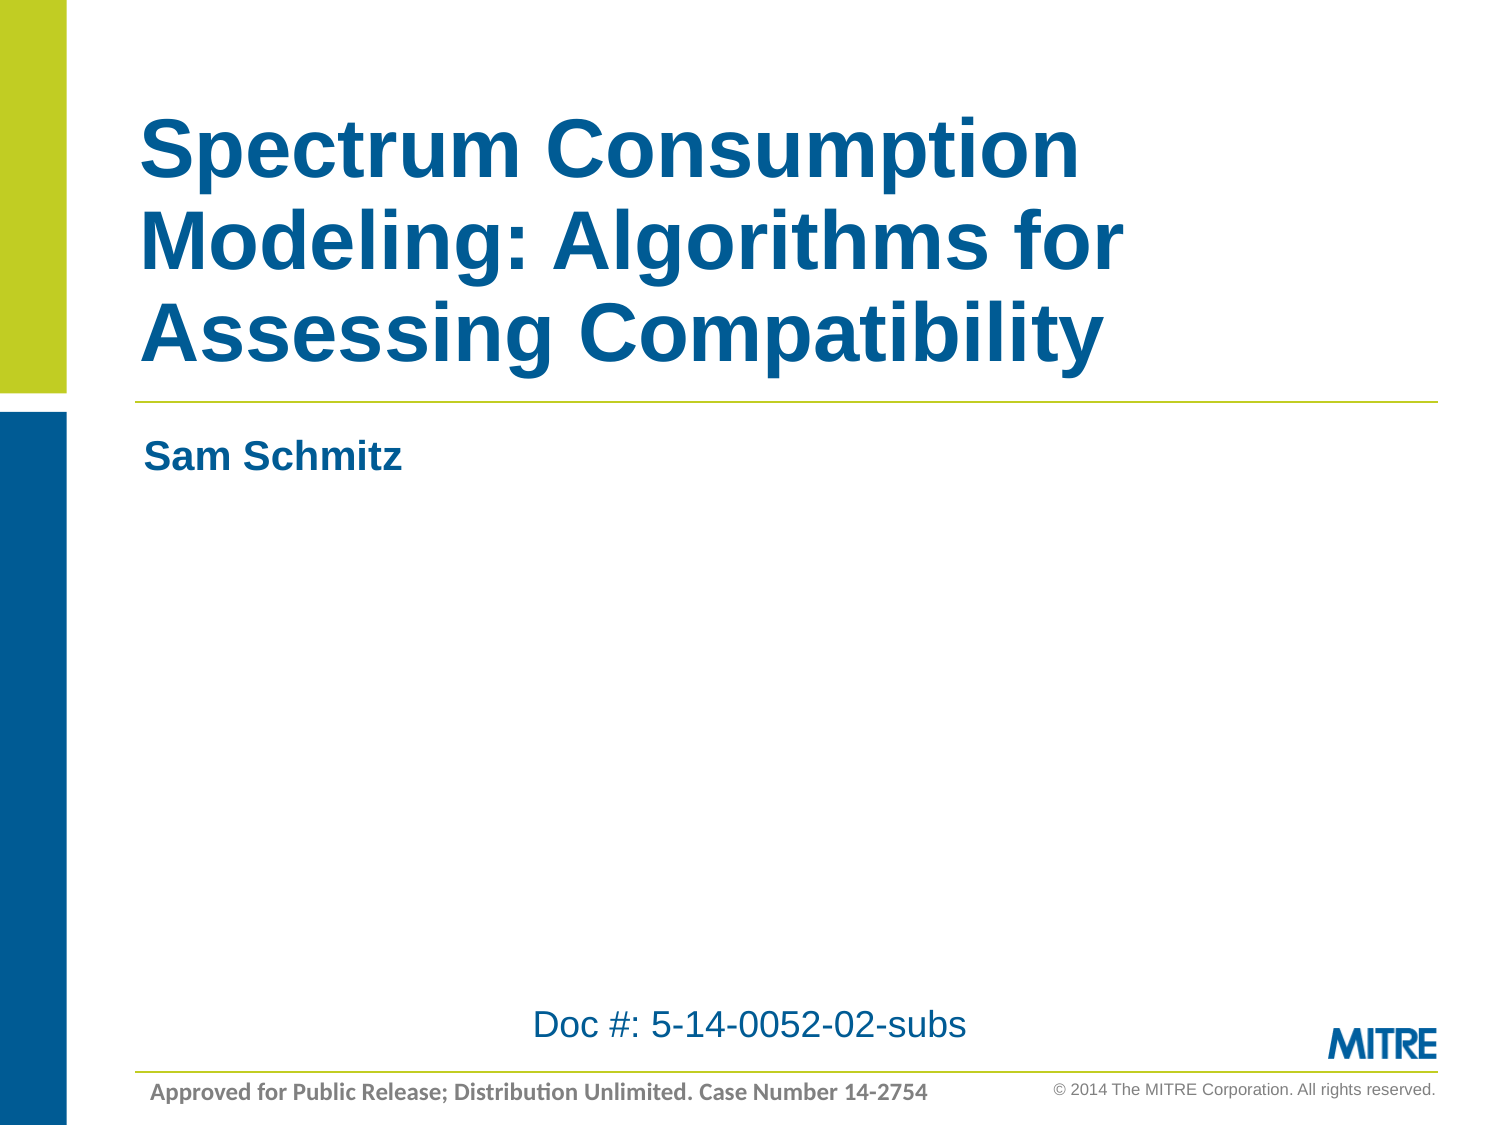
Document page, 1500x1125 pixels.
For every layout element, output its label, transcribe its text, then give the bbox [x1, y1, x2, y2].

text_box Doc #: 5-14-0052-02-subs [517, 992, 983, 1053]
title Spectrum Consumption Modeling: Algorithms for Assessing Compatibility [124, 60, 1313, 386]
picture [1328, 1025, 1439, 1066]
subtitle Sam Schmitz [128, 421, 1071, 486]
